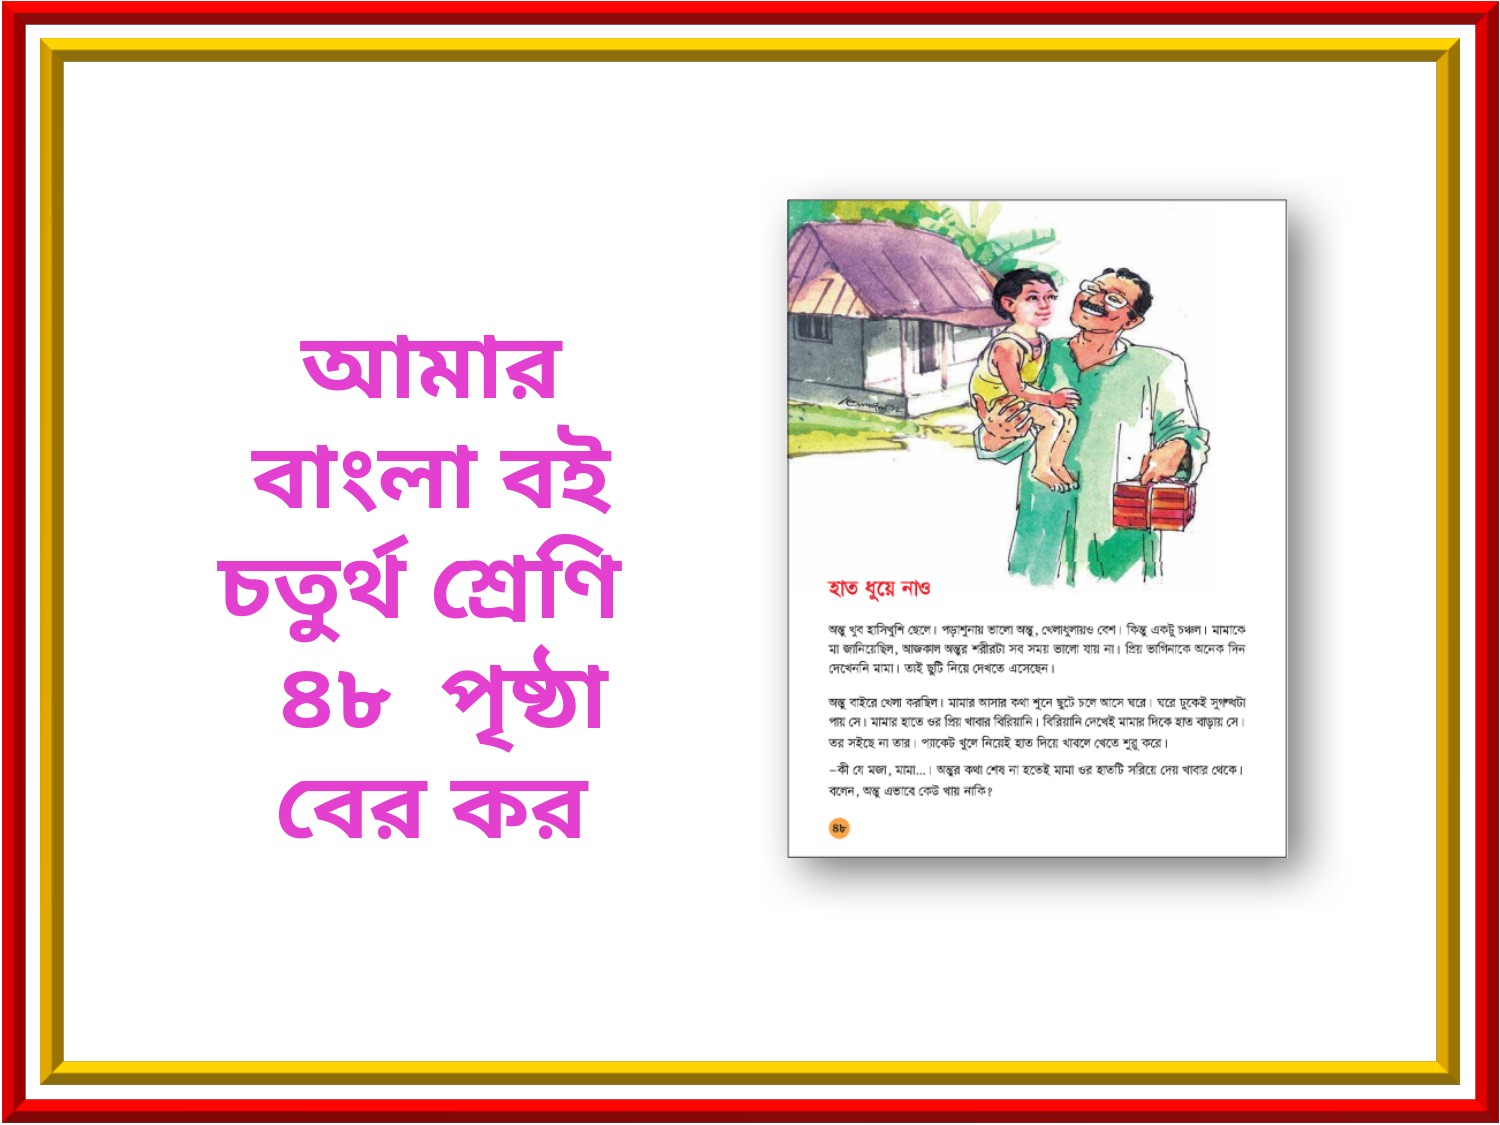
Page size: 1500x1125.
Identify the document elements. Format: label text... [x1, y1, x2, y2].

text_box আমার বাংলা বই চতুর্থ শ্রেণি ৪৮ পৃষ্ঠা বের কর [162, 299, 702, 865]
picture [0, 0, 1500, 1125]
